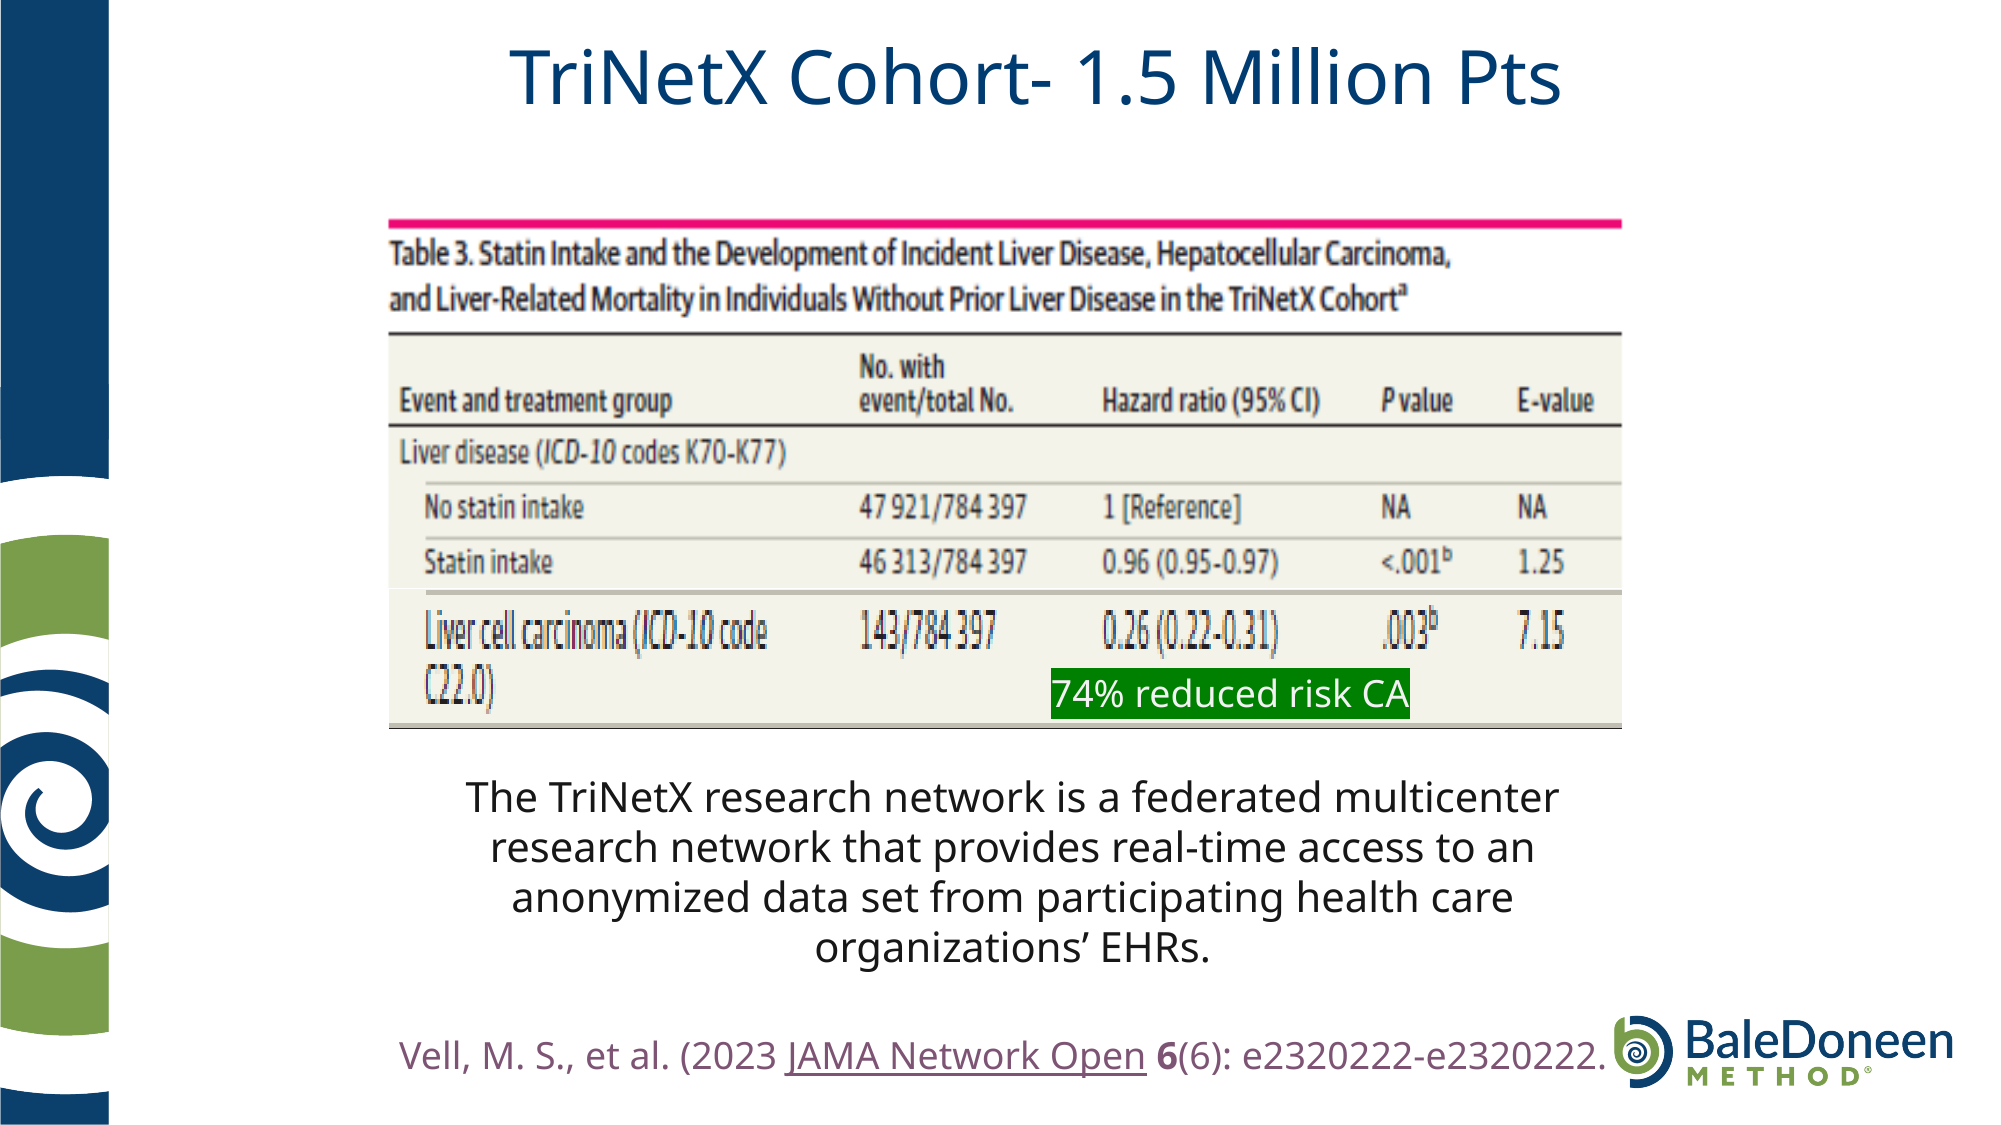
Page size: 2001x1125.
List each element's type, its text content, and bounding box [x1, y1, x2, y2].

text_box The TriNetX research network is a federated multicenter research network that provides real-time access to an anonymized data set from participating health care organizations’ EHRs. [396, 763, 1629, 979]
text_box Vell, M. S., et al. (2023 JAMA Network Open 6(6): e2320222-e2320222. [366, 1024, 1641, 1125]
picture [0, 0, 2001, 1125]
title TriNetX Cohort- 1.5 Million Pts [262, 0, 1812, 161]
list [366, 199, 1641, 588]
